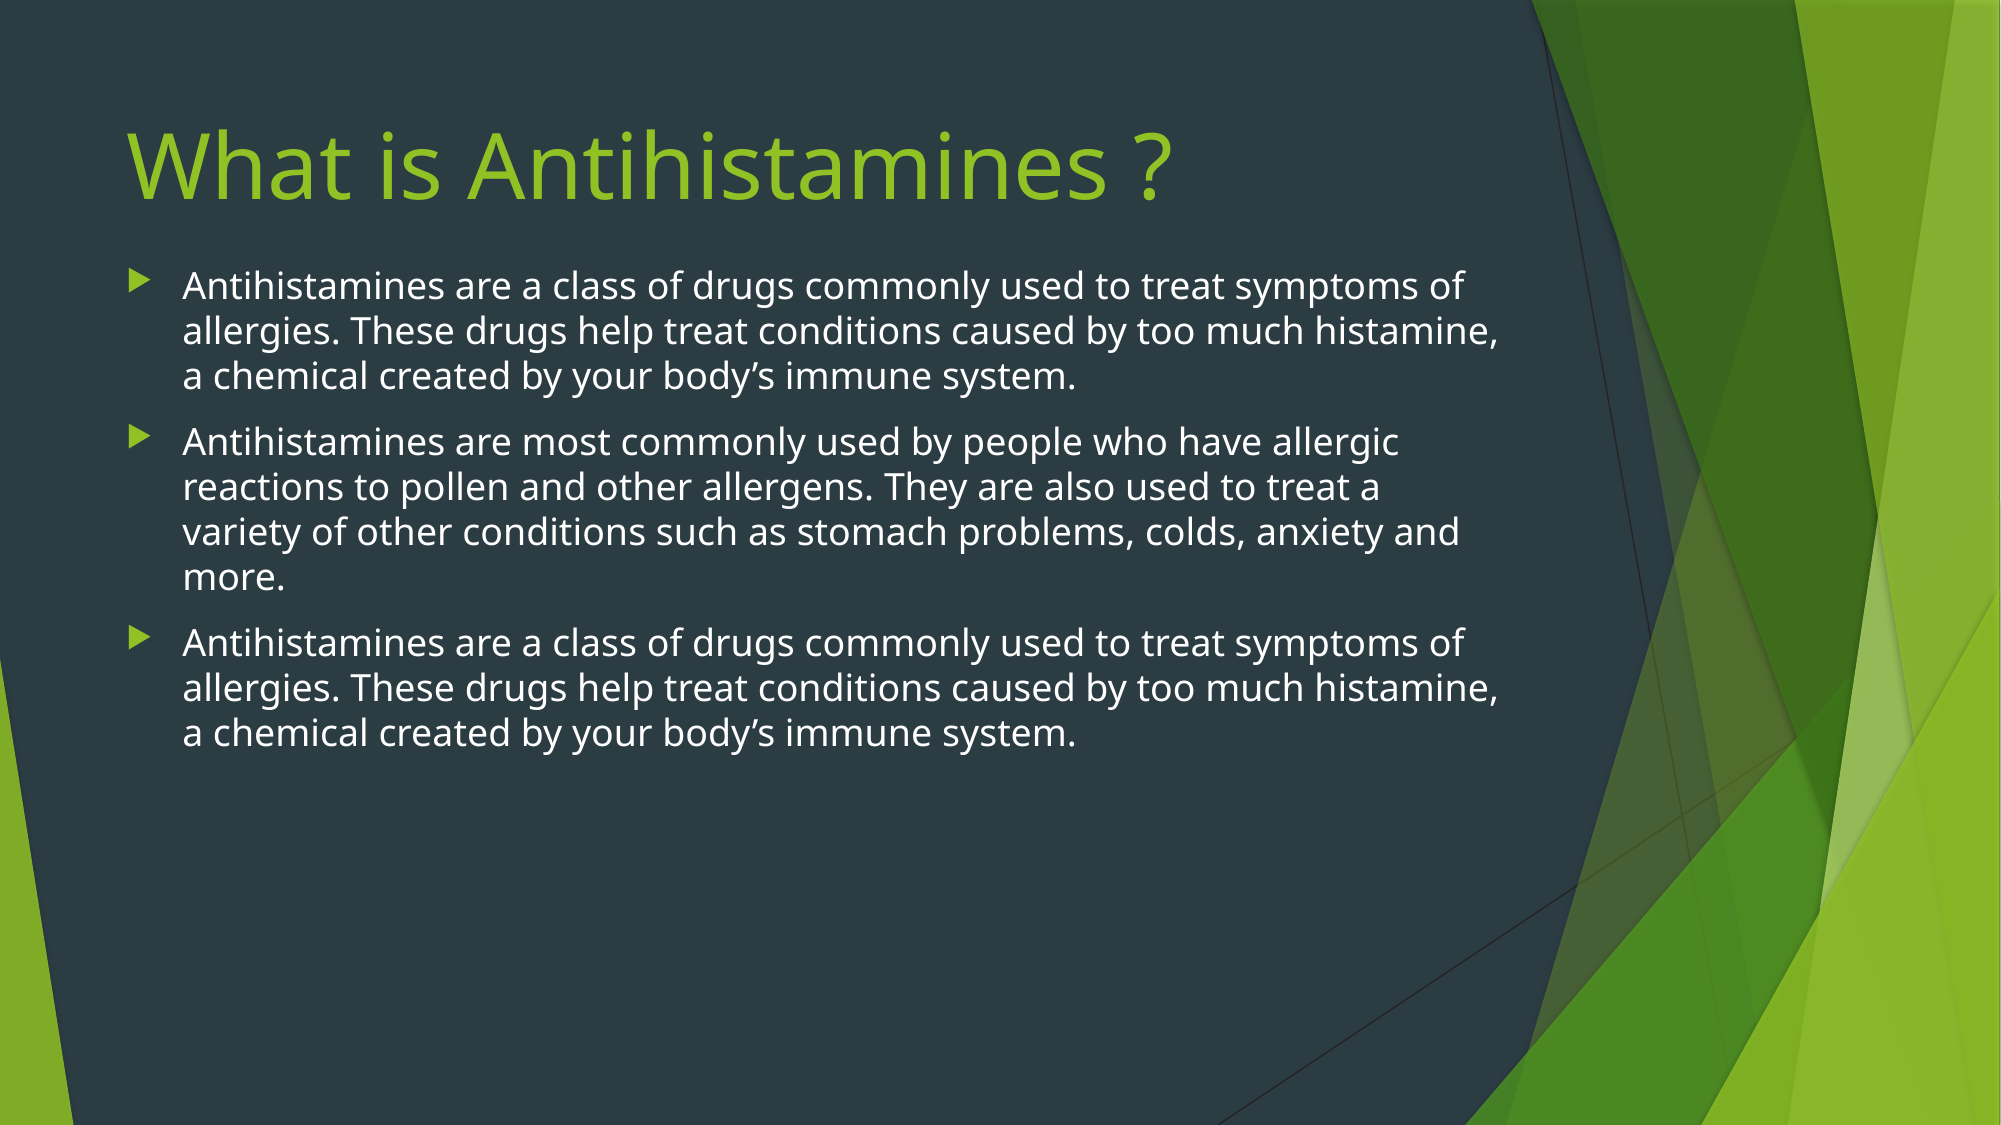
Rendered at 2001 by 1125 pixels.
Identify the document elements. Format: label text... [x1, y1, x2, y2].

list Antihistamines are a class of drugs commonly used to treat symptoms of allergies. These drugs help treat conditions caused by too much histamine, a chemical created by your body’s immune system. Antihistamines are most commonly used by people who have allergic reactions to pollen and other allergens. They are also used to treat a variety of other conditions such as stomach problems, colds, anxiety and more. Antihistamines are a class of drugs commonly used to treat symptoms of allergies. These drugs help treat conditions caused by too much histamine, a chemical created by your body’s immune system. [111, 254, 1522, 992]
title What is Antihistamines ? [111, 99, 1522, 254]
